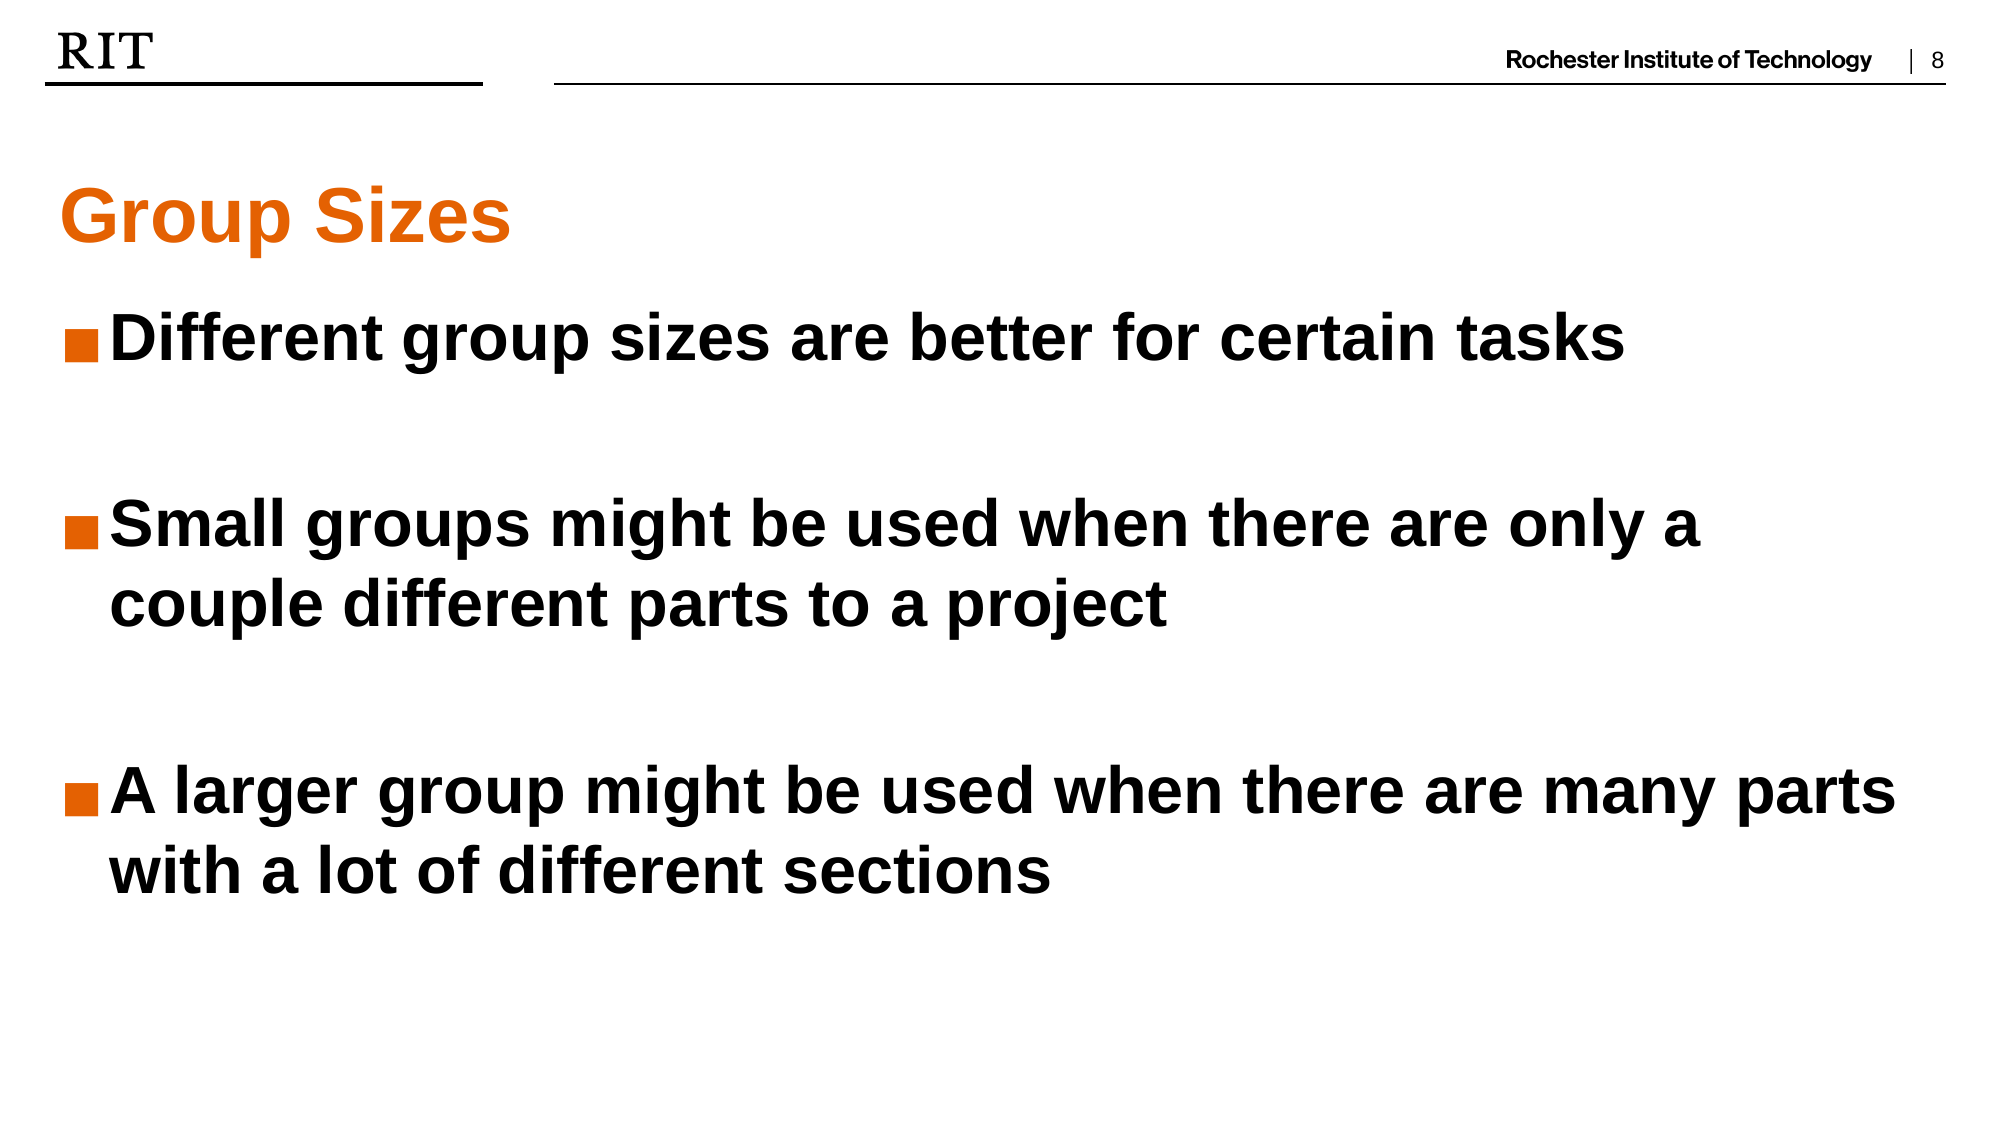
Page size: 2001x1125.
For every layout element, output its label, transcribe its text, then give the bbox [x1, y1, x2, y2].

picture [1507, 50, 1872, 72]
list Group Sizes [44, 157, 1946, 272]
picture [53, 24, 156, 77]
list Different group sizes are better for certain tasks Small groups might be used when there are only a couple different parts to a project A larger group might be used when there are many parts with a lot of different sections [44, 286, 1946, 905]
